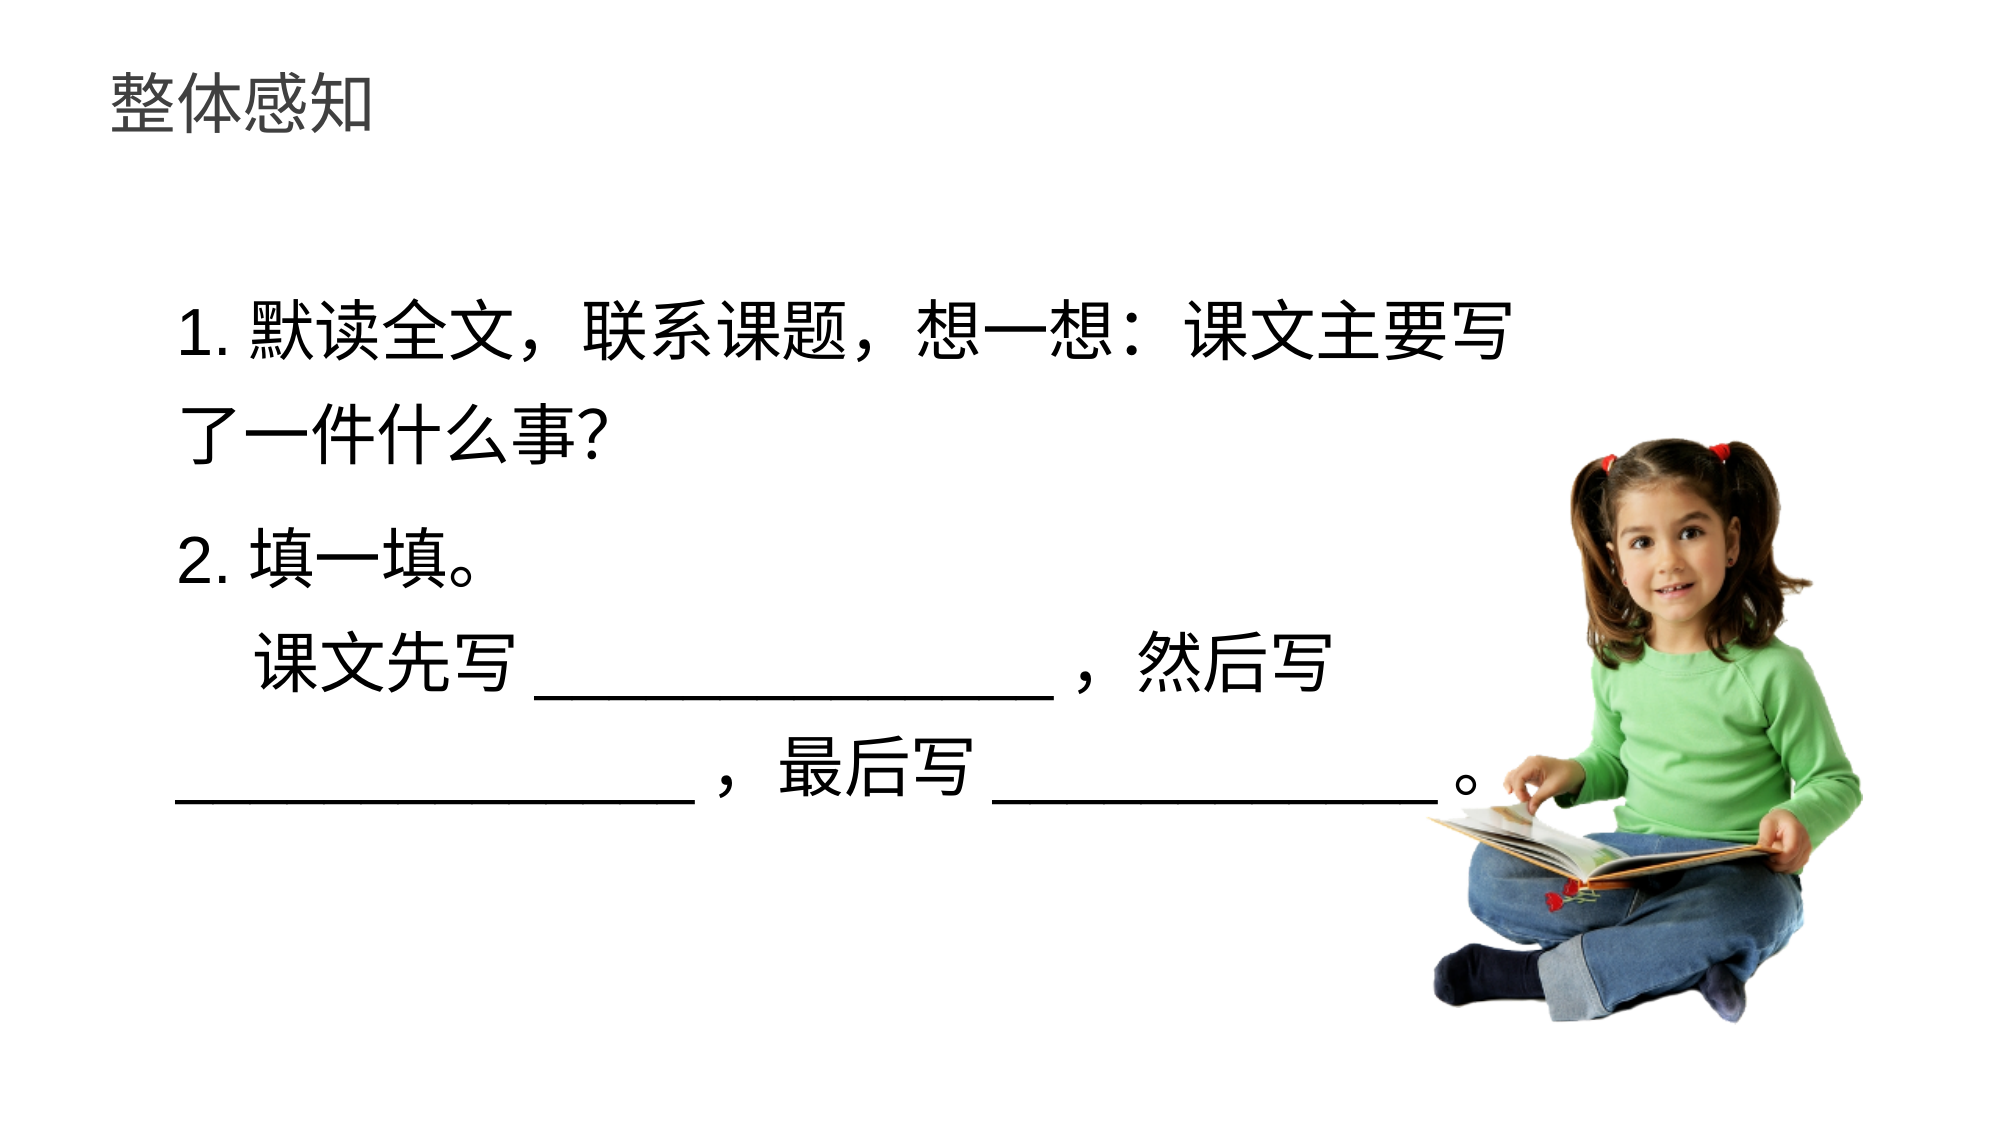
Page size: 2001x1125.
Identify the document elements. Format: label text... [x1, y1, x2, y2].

picture [1424, 437, 1863, 1025]
text_box 1.默读全文，联系课题，想一想：课文主要写了一件什么事？ [161, 257, 1574, 480]
text_box 2.填一填。 课文先写______________，然后写______________，最后写____________。 [161, 485, 1424, 812]
text_box 整体感知 [94, 54, 772, 150]
